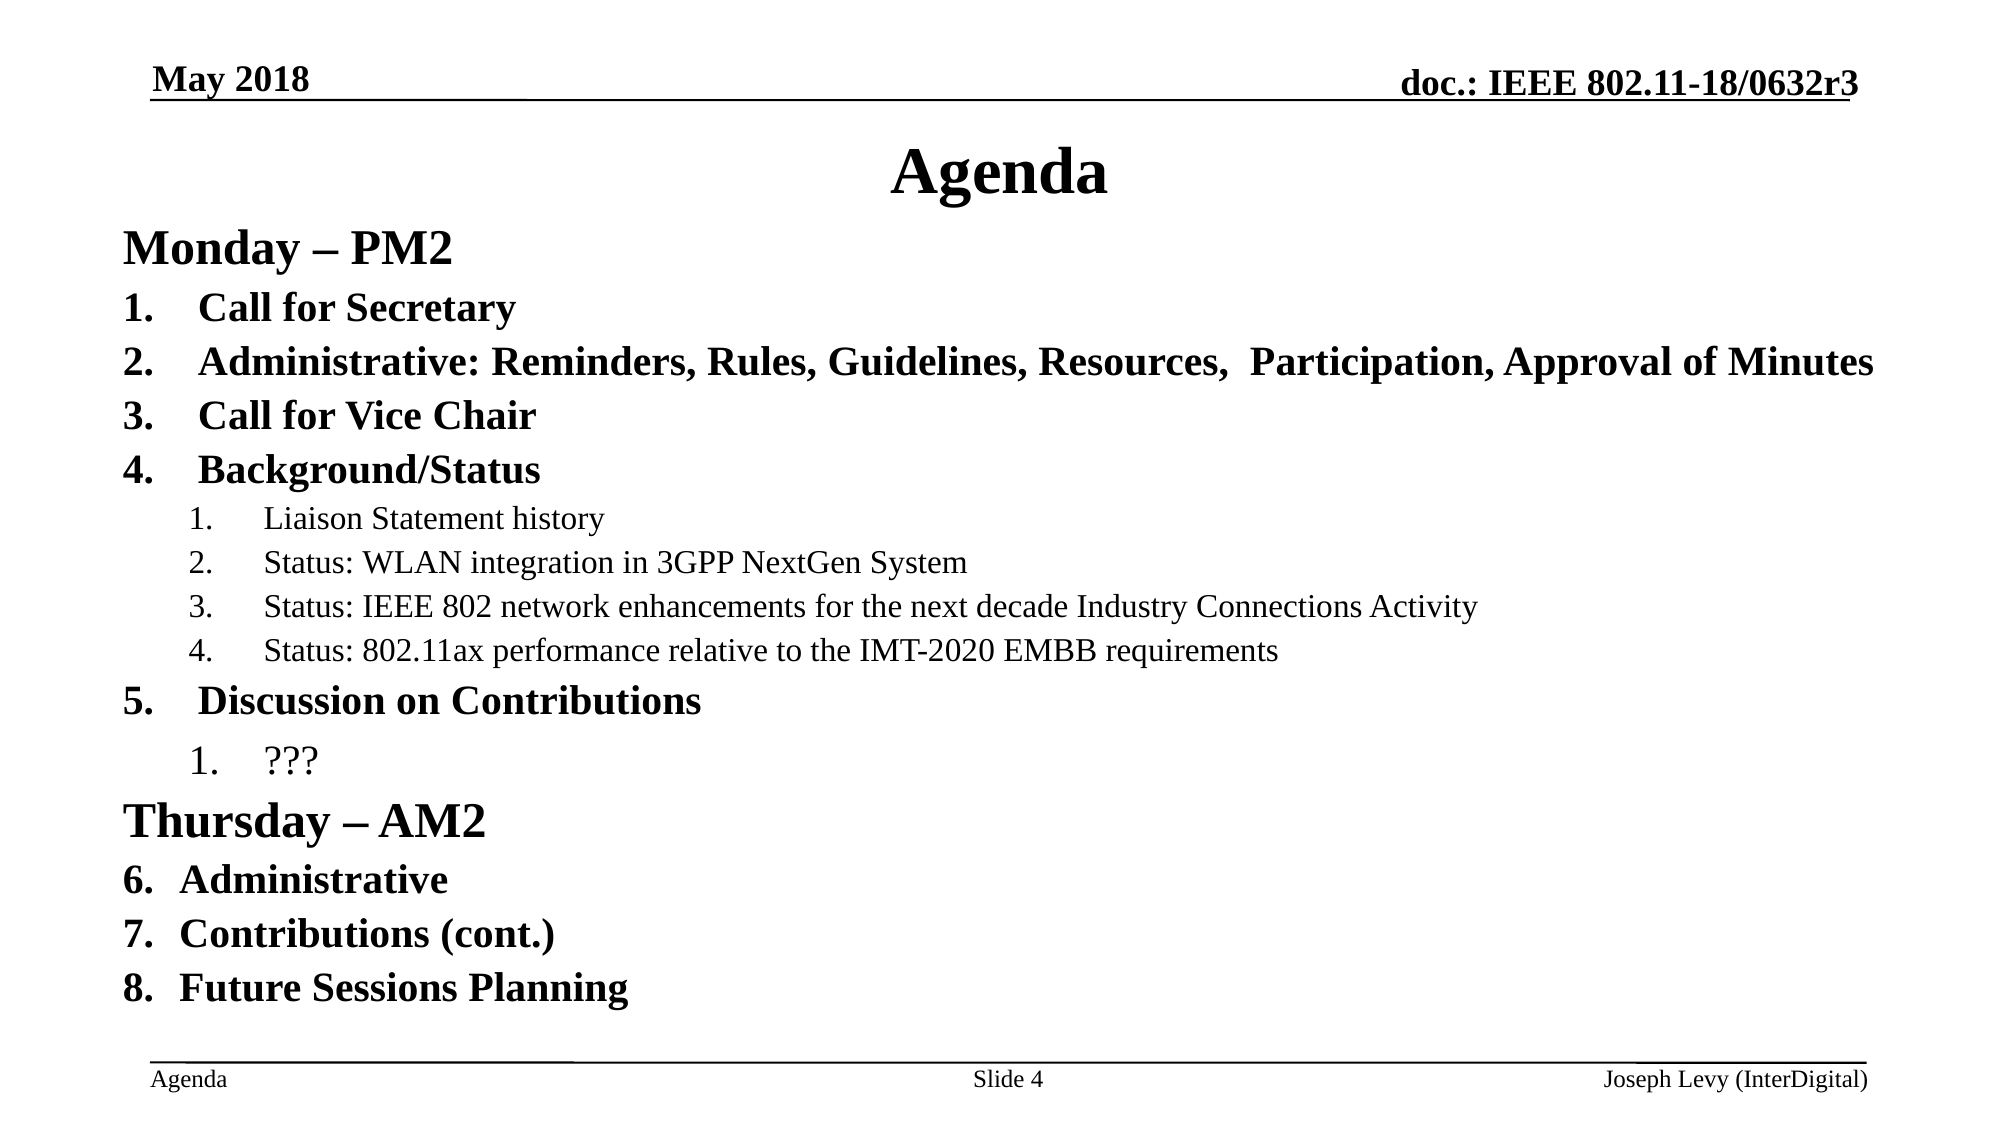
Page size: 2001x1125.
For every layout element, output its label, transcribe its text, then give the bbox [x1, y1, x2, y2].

footer Joseph Levy (InterDigital) [1171, 1061, 1869, 1093]
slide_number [152, 54, 563, 100]
list Monday – PM2 Call for Secretary Administrative: Reminders, Rules, Guidelines, Resources, Participation, Approval of Minutes Call for Vice Chair Background/Status Liaison Statement history Status: WLAN integration in 3GPP NextGen System Status: IEEE 802 network enhancements for the next decade Industry Connections Activity Status: 802.11ax performance relative to the IMT-2020 EMBB requirements Discussion on Contributions ??? Thursday – AM2 Administrative Contributions (cont.) Future Sessions Planning [107, 207, 1909, 1070]
slide_number Slide 4 [950, 1061, 1067, 1123]
title Agenda [149, 112, 1850, 207]
